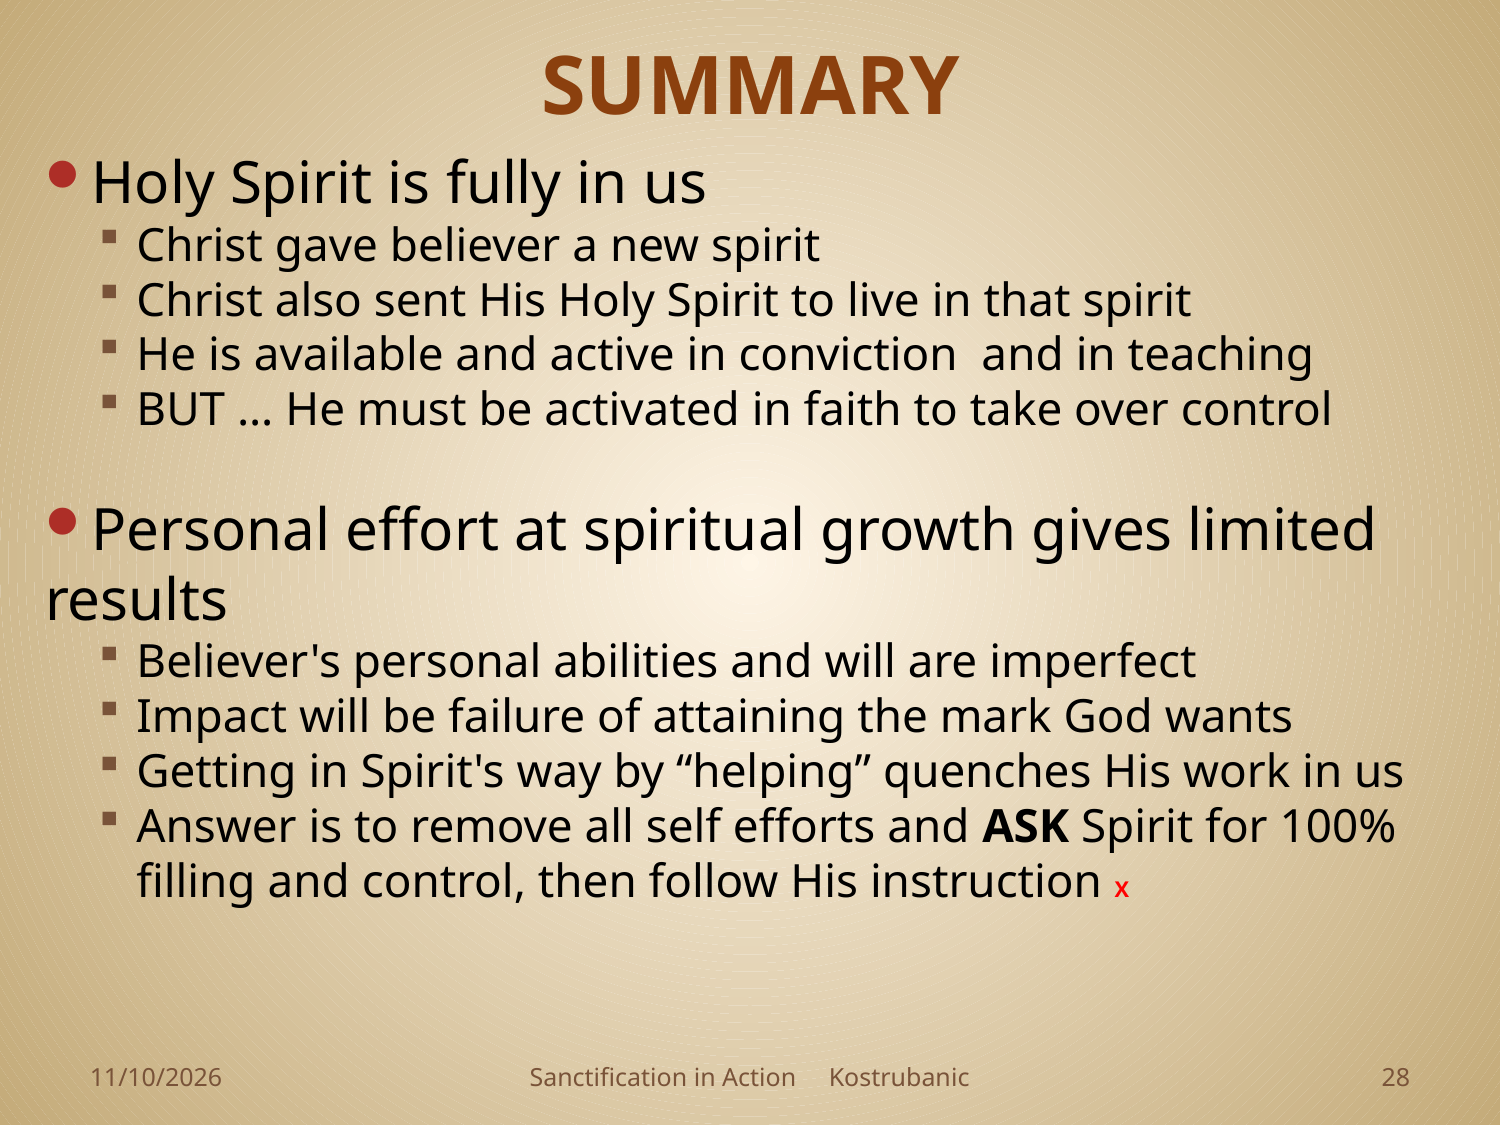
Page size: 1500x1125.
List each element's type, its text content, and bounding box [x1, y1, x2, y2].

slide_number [75, 1024, 425, 1103]
list Holy Spirit is fully in us Christ gave believer a new spirit Christ also sent His Holy Spirit to live in that spirit He is available and active in conviction and in teaching BUT … He must be activated in faith to take over control Personal effort at spiritual growth gives limited results Believer's personal abilities and will are imperfect Impact will be failure of attaining the mark God wants Getting in Spirit's way by “helping” quenches His work in us Answer is to remove all self efforts and ASK Spirit for 100% filling and control, then follow His instruction X [37, 137, 1463, 1005]
slide_number 27 [1074, 1024, 1425, 1103]
title SUMMARY [75, 25, 1426, 137]
footer Sanctification in Action Kostrubanic [512, 1024, 988, 1103]
